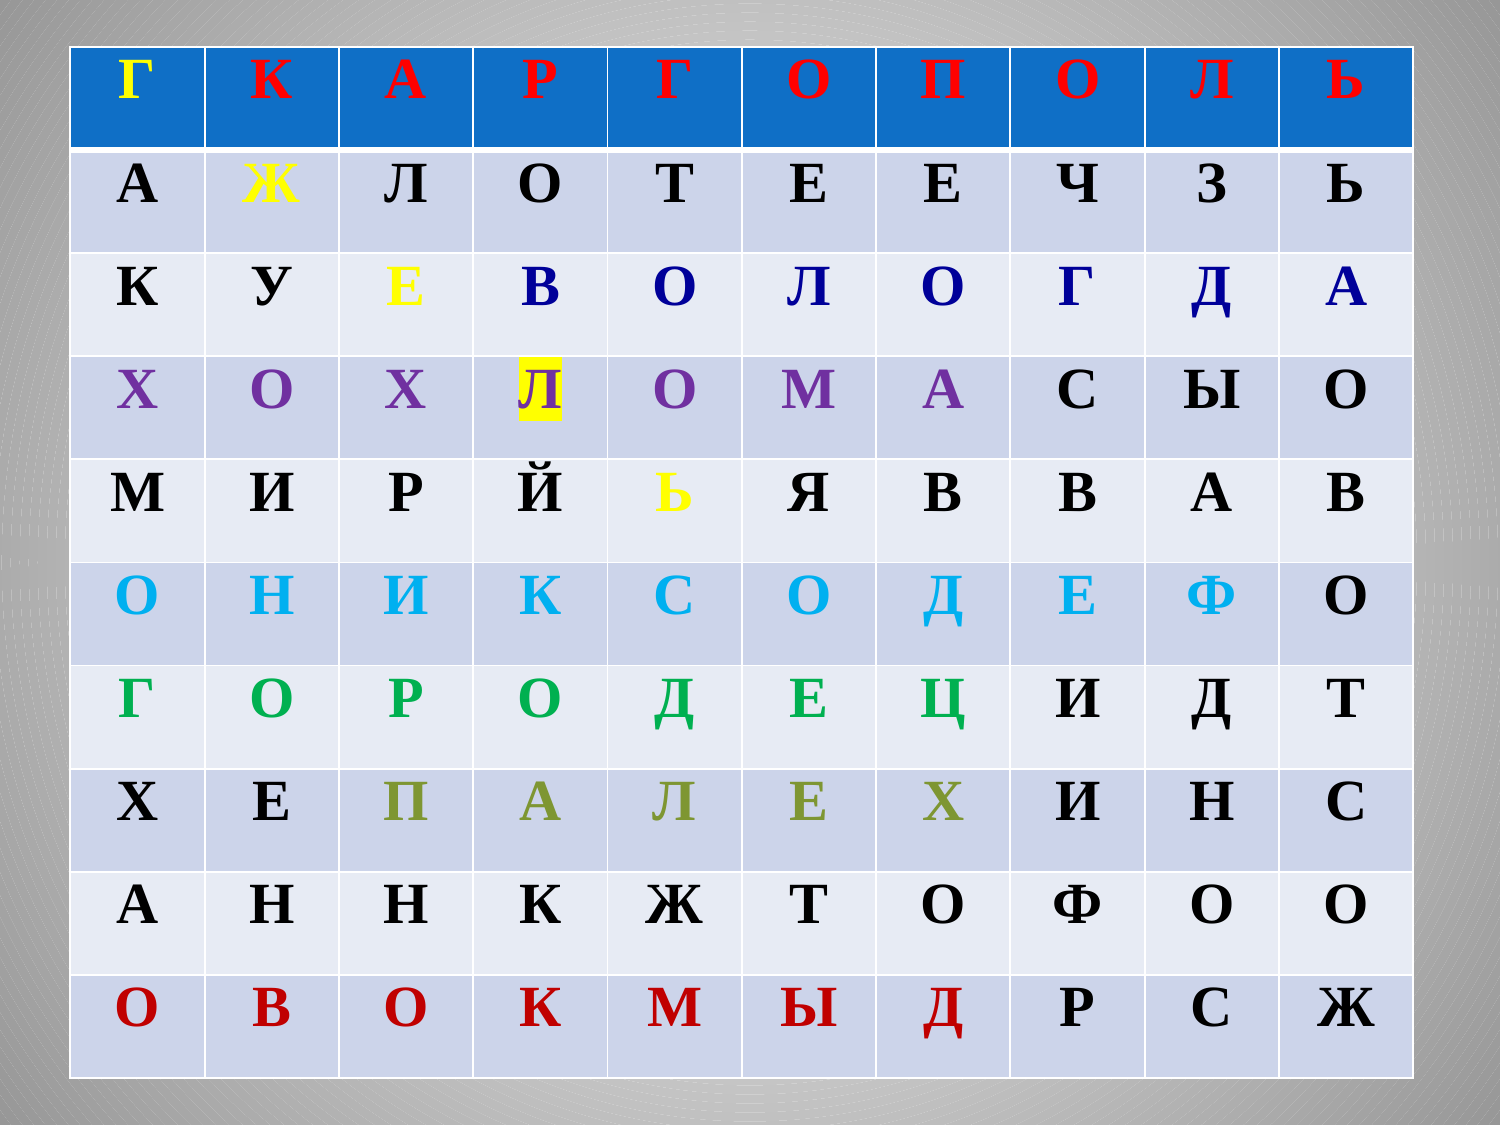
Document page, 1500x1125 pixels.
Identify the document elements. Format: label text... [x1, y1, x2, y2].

table_cell Х [71, 357, 204, 458]
table_cell М [743, 357, 875, 458]
table_cell О [1280, 873, 1412, 974]
table_cell С [1011, 357, 1144, 458]
table_cell О [206, 666, 338, 768]
table_cell Н [206, 563, 338, 665]
table_cell О [71, 563, 204, 665]
table_cell Л [743, 254, 875, 355]
table_cell О [1280, 563, 1412, 665]
table_cell А [71, 153, 204, 252]
table_cell Ф [1011, 873, 1144, 974]
table_cell Ь [608, 460, 741, 562]
table_cell А [877, 357, 1009, 458]
table_cell М [608, 976, 741, 1077]
table_cell Ы [1146, 357, 1278, 458]
table_cell Ф [1146, 563, 1278, 665]
table_cell М [71, 460, 204, 562]
table_cell Е [206, 770, 338, 871]
table_cell Ч [1011, 153, 1144, 252]
table_cell Е [743, 153, 875, 252]
table_cell К [474, 563, 607, 665]
table_cell С [1146, 976, 1278, 1077]
table_cell Г [71, 666, 204, 768]
table_cell У [206, 254, 338, 355]
table_cell Х [877, 770, 1009, 871]
table_cell В [474, 254, 607, 355]
table_cell Д [1146, 666, 1278, 768]
table_header Г [608, 48, 741, 147]
table_cell И [340, 563, 472, 665]
table_cell О [474, 666, 607, 768]
table_cell Я [743, 460, 875, 562]
table_cell Л [340, 153, 472, 252]
table_cell Р [340, 666, 472, 768]
table_cell Ы [743, 976, 875, 1077]
table_cell Л [608, 770, 741, 871]
table_cell В [206, 976, 338, 1077]
table_cell О [1146, 873, 1278, 974]
table_cell О [71, 976, 204, 1077]
table_header П [877, 48, 1009, 147]
table_cell И [1011, 666, 1144, 768]
table_header А [340, 48, 472, 147]
table_header Р [474, 48, 607, 147]
table_cell Й [474, 460, 607, 562]
table_cell Т [743, 873, 875, 974]
table_cell А [1280, 254, 1412, 355]
table_cell Г [1011, 254, 1144, 355]
table_cell Е [743, 770, 875, 871]
table_cell О [206, 357, 338, 458]
table_cell А [71, 873, 204, 974]
table_header Л [1146, 48, 1278, 147]
table_cell Ц [877, 666, 1009, 768]
table_cell Т [608, 153, 741, 252]
table_cell О [608, 254, 741, 355]
table_cell В [1011, 460, 1144, 562]
table_cell Х [71, 770, 204, 871]
table_cell О [743, 563, 875, 665]
table_cell Ь [1280, 153, 1412, 252]
table_cell К [474, 976, 607, 1077]
table_cell К [474, 873, 607, 974]
table_cell Д [1146, 254, 1278, 355]
table_cell О [877, 873, 1009, 974]
table_cell Р [340, 460, 472, 562]
table_cell О [877, 254, 1009, 355]
table_cell Н [1146, 770, 1278, 871]
table_cell О [474, 153, 607, 252]
table_cell Н [206, 873, 338, 974]
table_cell И [206, 460, 338, 562]
table_cell Е [1011, 563, 1144, 665]
table_cell С [1280, 770, 1412, 871]
table_header К [206, 48, 338, 147]
table_cell О [608, 357, 741, 458]
table_cell Д [877, 976, 1009, 1077]
table_cell Х [340, 357, 472, 458]
table_cell К [71, 254, 204, 355]
table_cell Ж [1280, 976, 1412, 1077]
table_cell В [1280, 460, 1412, 562]
table_cell В [877, 460, 1009, 562]
table_cell Е [743, 666, 875, 768]
table_cell Ж [608, 873, 741, 974]
table_cell Д [877, 563, 1009, 665]
table_cell Д [608, 666, 741, 768]
table_cell П [340, 770, 472, 871]
table_header О [743, 48, 875, 147]
table_cell С [608, 563, 741, 665]
table_cell О [1280, 357, 1412, 458]
table_cell Е [340, 254, 472, 355]
table_cell Н [340, 873, 472, 974]
table_cell Л [474, 357, 607, 458]
table_cell А [474, 770, 607, 871]
table_cell Р [1011, 976, 1144, 1077]
table_header О [1011, 48, 1144, 147]
table_cell И [1011, 770, 1144, 871]
table_cell З [1146, 153, 1278, 252]
table_header Ь [1280, 48, 1412, 147]
table_header Г [71, 48, 204, 147]
table_cell А [1146, 460, 1278, 562]
table_cell Е [877, 153, 1009, 252]
table_cell Т [1280, 666, 1412, 768]
table_cell Ж [206, 153, 338, 252]
table_cell О [340, 976, 472, 1077]
